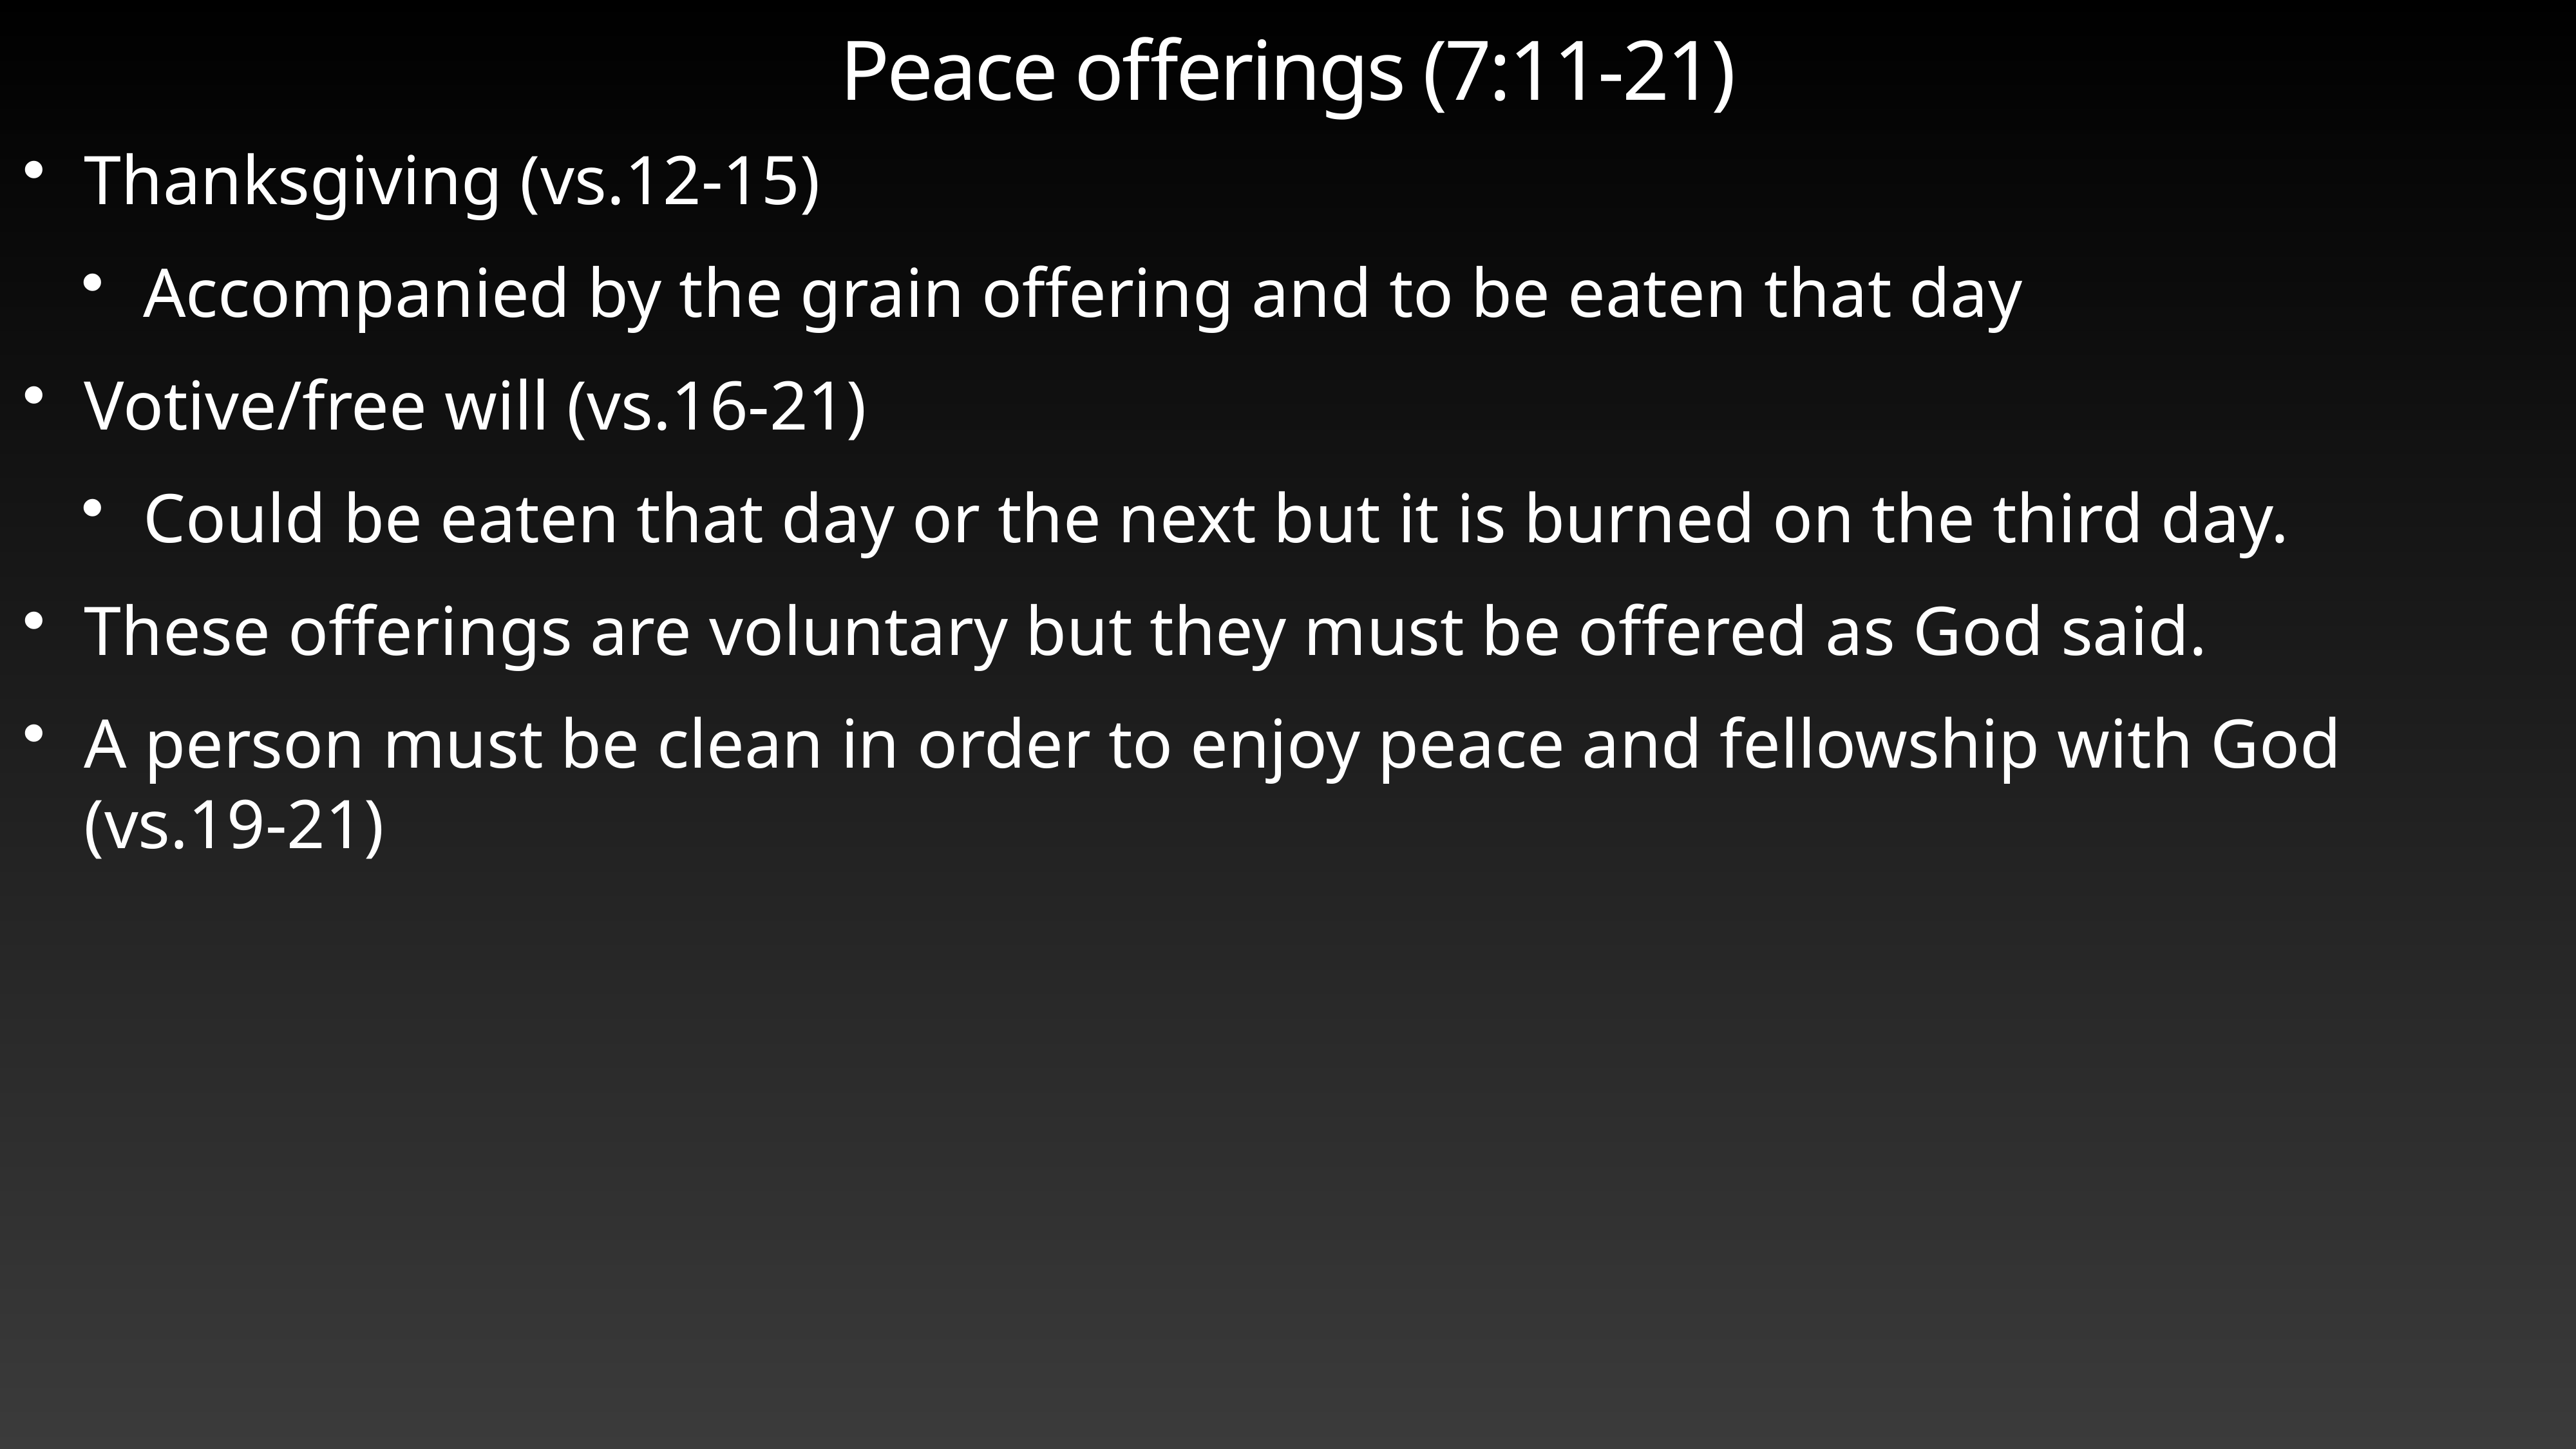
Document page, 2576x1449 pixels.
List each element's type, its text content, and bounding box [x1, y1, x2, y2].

title Peace offerings (7:11-21) [0, 1, 2576, 122]
list Thanksgiving (vs.12-15) Accompanied by the grain offering and to be eaten that day Votive/free will (vs.16-21) Could be eaten that day or the next but it is burned on the third day. These offerings are voluntary but they must be offered as God said. A person must be clean in order to enjoy peace and fellowship with God (vs.19-21) [17, 131, 2559, 1441]
